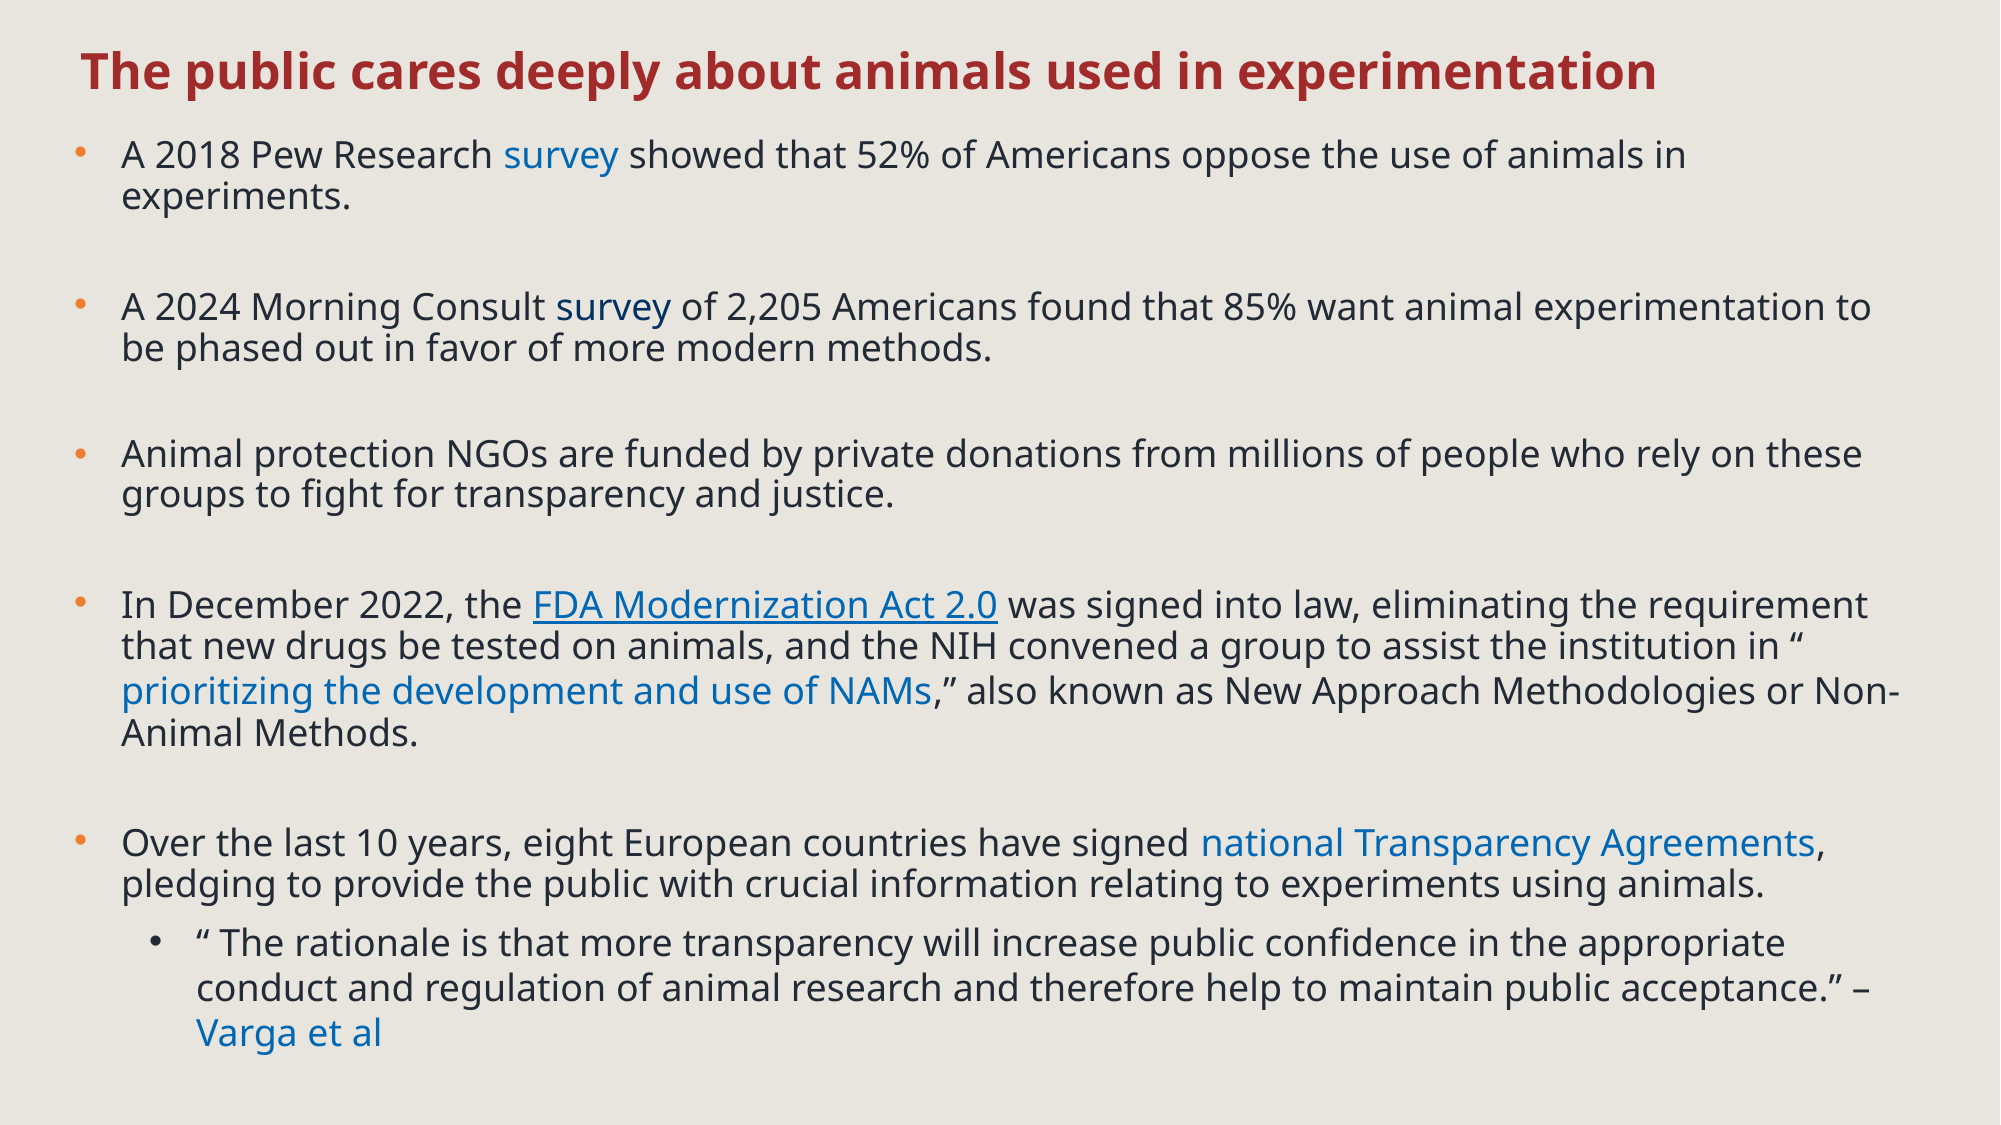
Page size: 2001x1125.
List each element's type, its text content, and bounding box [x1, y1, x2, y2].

title The public cares deeply about animals used in experimentation [65, 0, 2000, 147]
text_box A 2018 Pew Research survey showed that 52% of Americans oppose the use of animals in experiments. A 2024 Morning Consult survey of 2,205 Americans found that 85% want animal experimentation to be phased out in favor of more modern methods. Animal protection NGOs are funded by private donations from millions of people who rely on these groups to fight for transparency and justice. In December 2022, the FDA Modernization Act 2.0 was signed into law, eliminating the requirement that new drugs be tested on animals, and the NIH convened a group to assist the institution in “prioritizing the development and use of NAMs,” also known as New Approach Methodologies or Non-Animal Methods. Over the last 10 years, eight European countries have signed national Transparency Agreements, pledging to provide the public with crucial information relating to experiments using animals. “ The rationale is that more transparency will increase public confidence in the appropriate conduct and regulation of animal research and therefore help to maintain public acceptance.” –Varga et al [59, 124, 1935, 1067]
